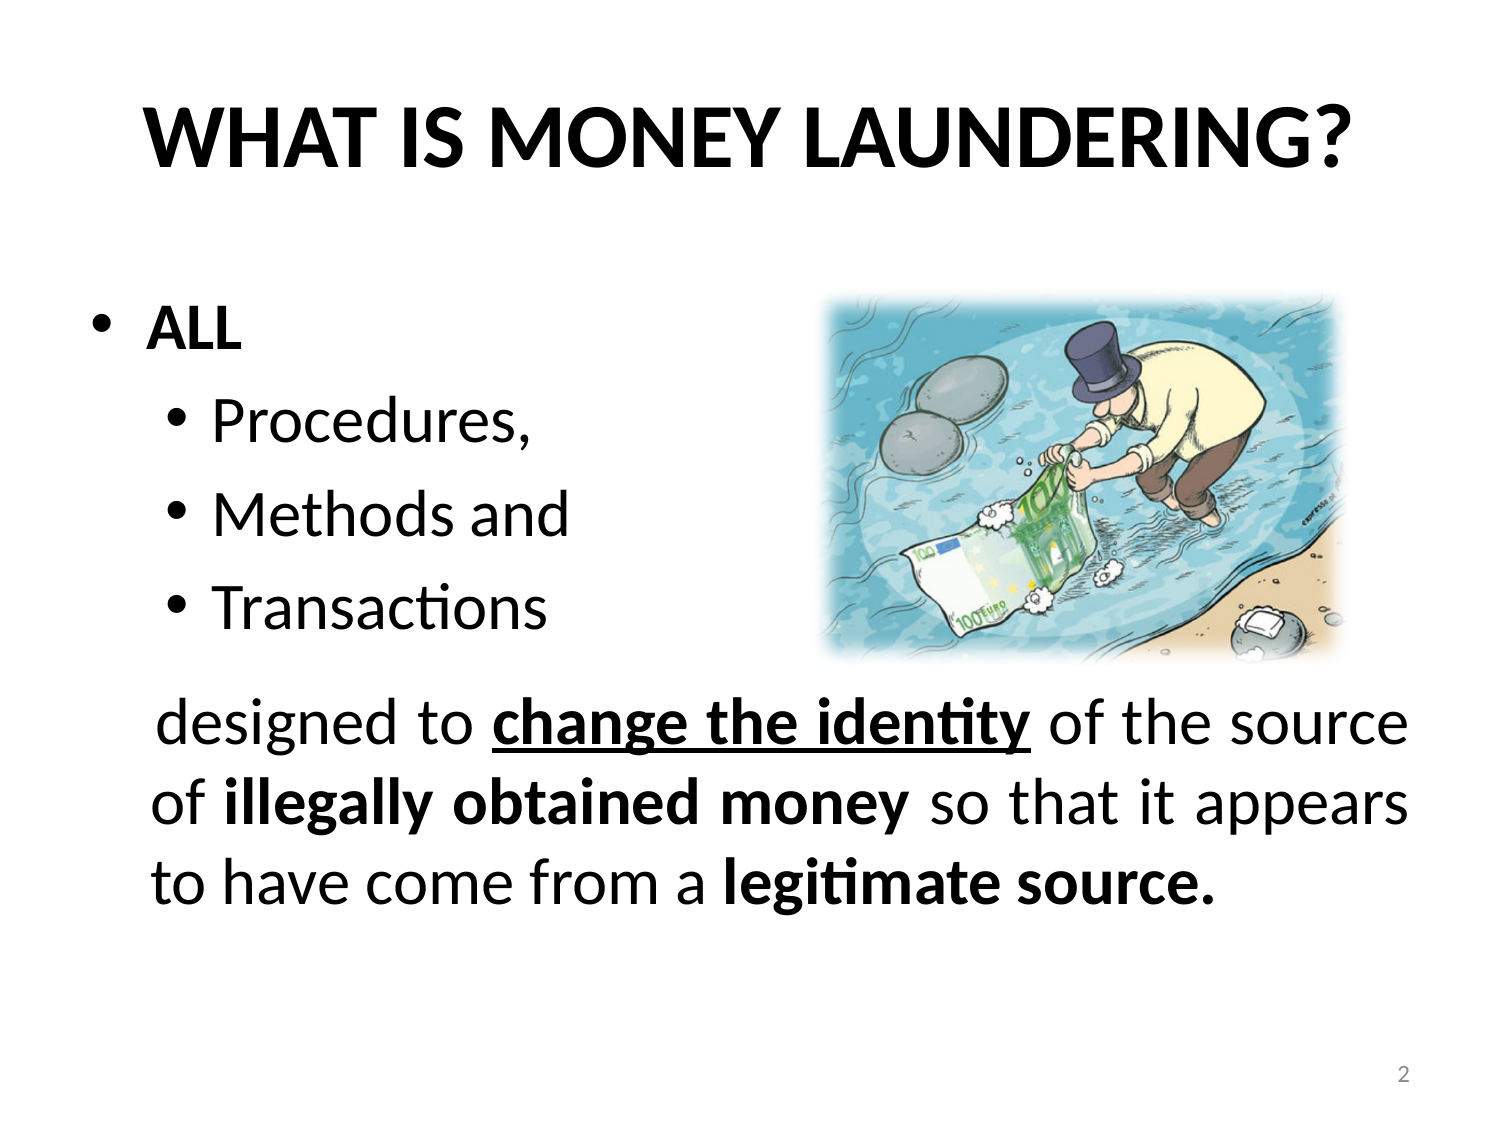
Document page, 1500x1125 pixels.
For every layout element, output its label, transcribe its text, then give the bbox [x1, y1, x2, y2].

title WHAT IS MONEY LAUNDERING? [75, 37, 1425, 225]
slide_number 2 [1074, 1042, 1425, 1103]
picture [812, 287, 1351, 668]
list ALL Procedures, Methods and Transactions designed to change the identity of the source of illegally obtained money so that it appears to have come from a legitimate source. [75, 275, 1425, 1038]
